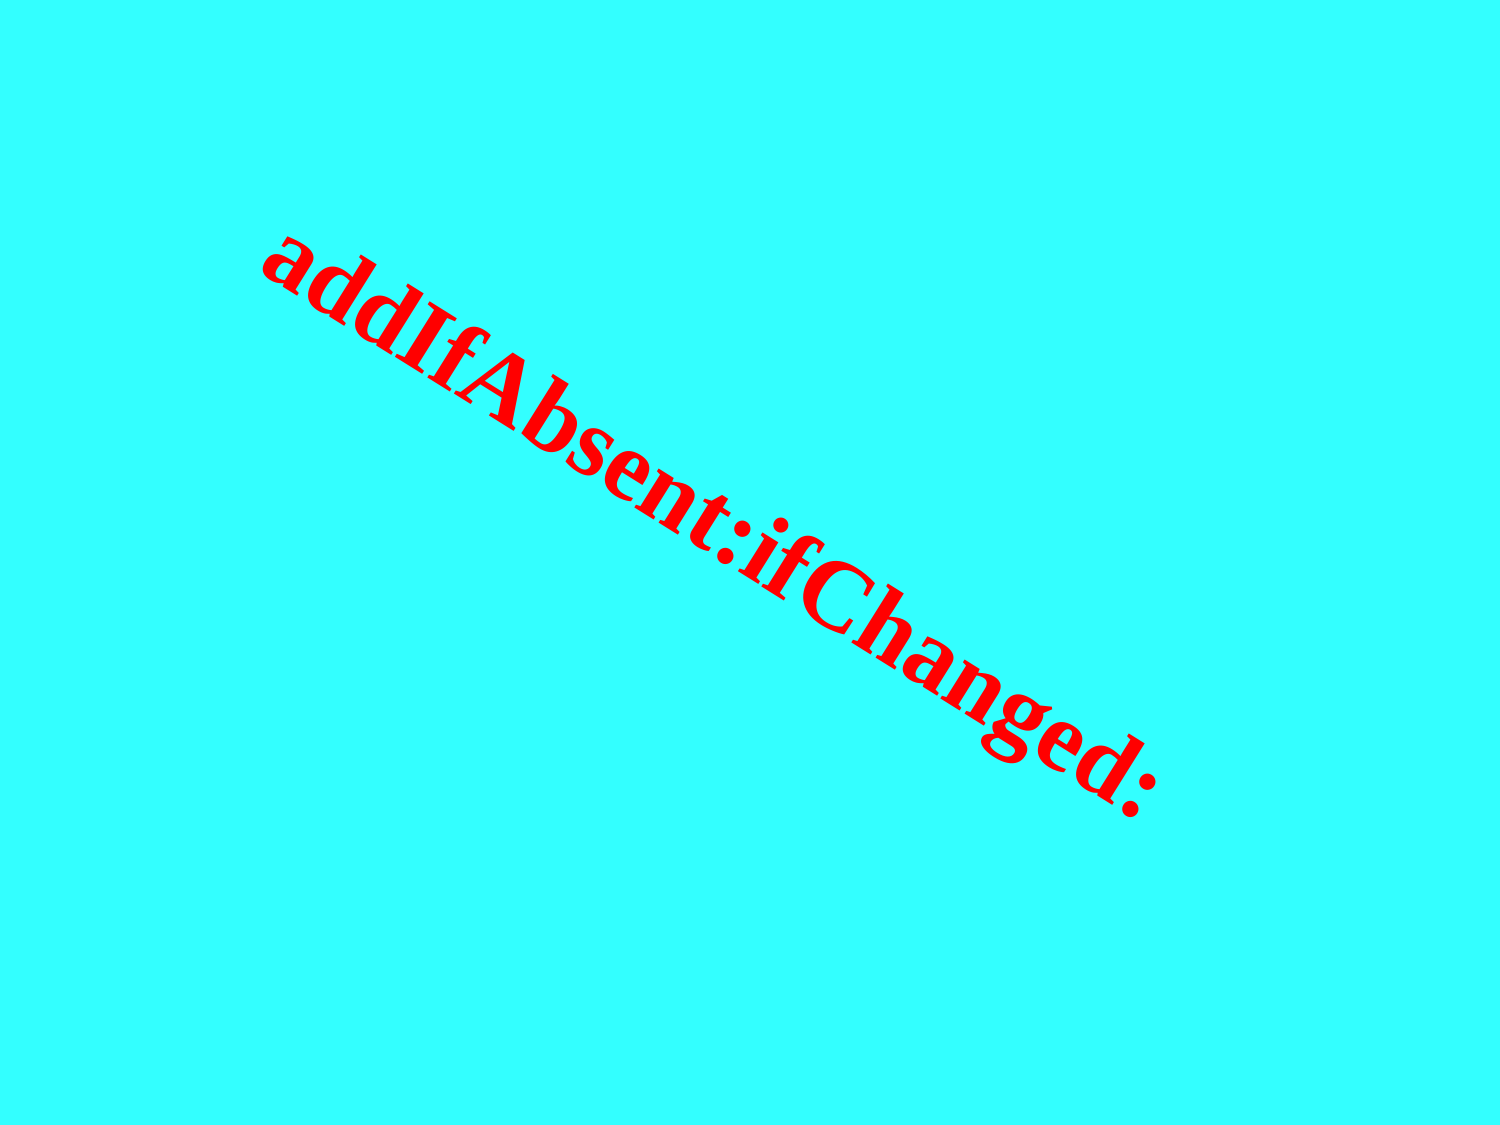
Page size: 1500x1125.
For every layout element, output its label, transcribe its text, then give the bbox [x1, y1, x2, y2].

text_box addIfAbsent:ifChanged: [100, 87, 1340, 939]
